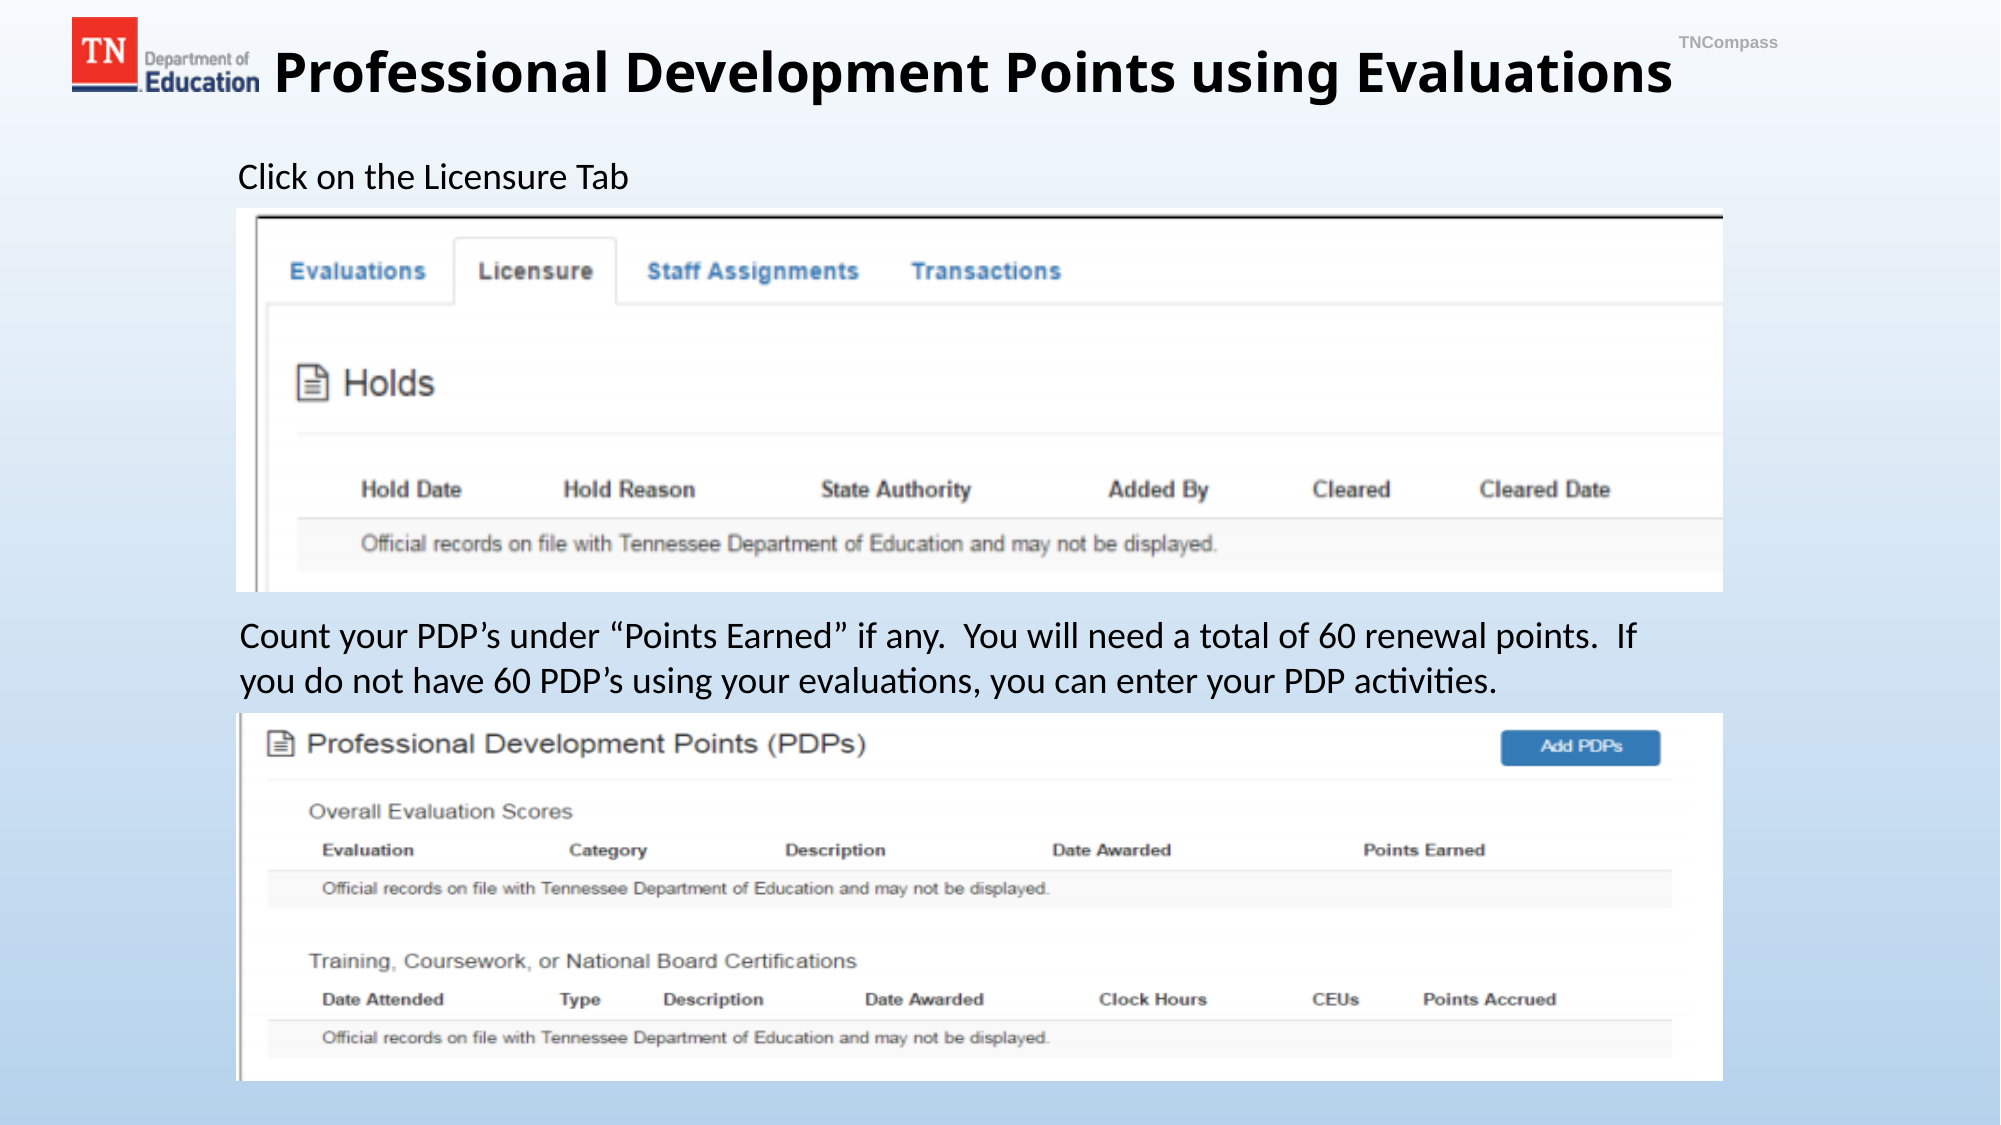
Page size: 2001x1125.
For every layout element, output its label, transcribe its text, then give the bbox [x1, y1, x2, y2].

text_box Click on the Licensure Tab [223, 145, 779, 205]
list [236, 208, 1723, 593]
text_box Count your PDP’s under “Points Earned” if any. You will need a total of 60 renewal points. If you do not have 60 PDP’s using your evaluations, you can enter your PDP activities. [225, 603, 1697, 708]
title Professional Development Points using Evaluations [258, 37, 1708, 159]
picture [72, 17, 259, 92]
picture [236, 713, 1723, 1081]
text_box TNCompass [1677, 31, 1780, 52]
